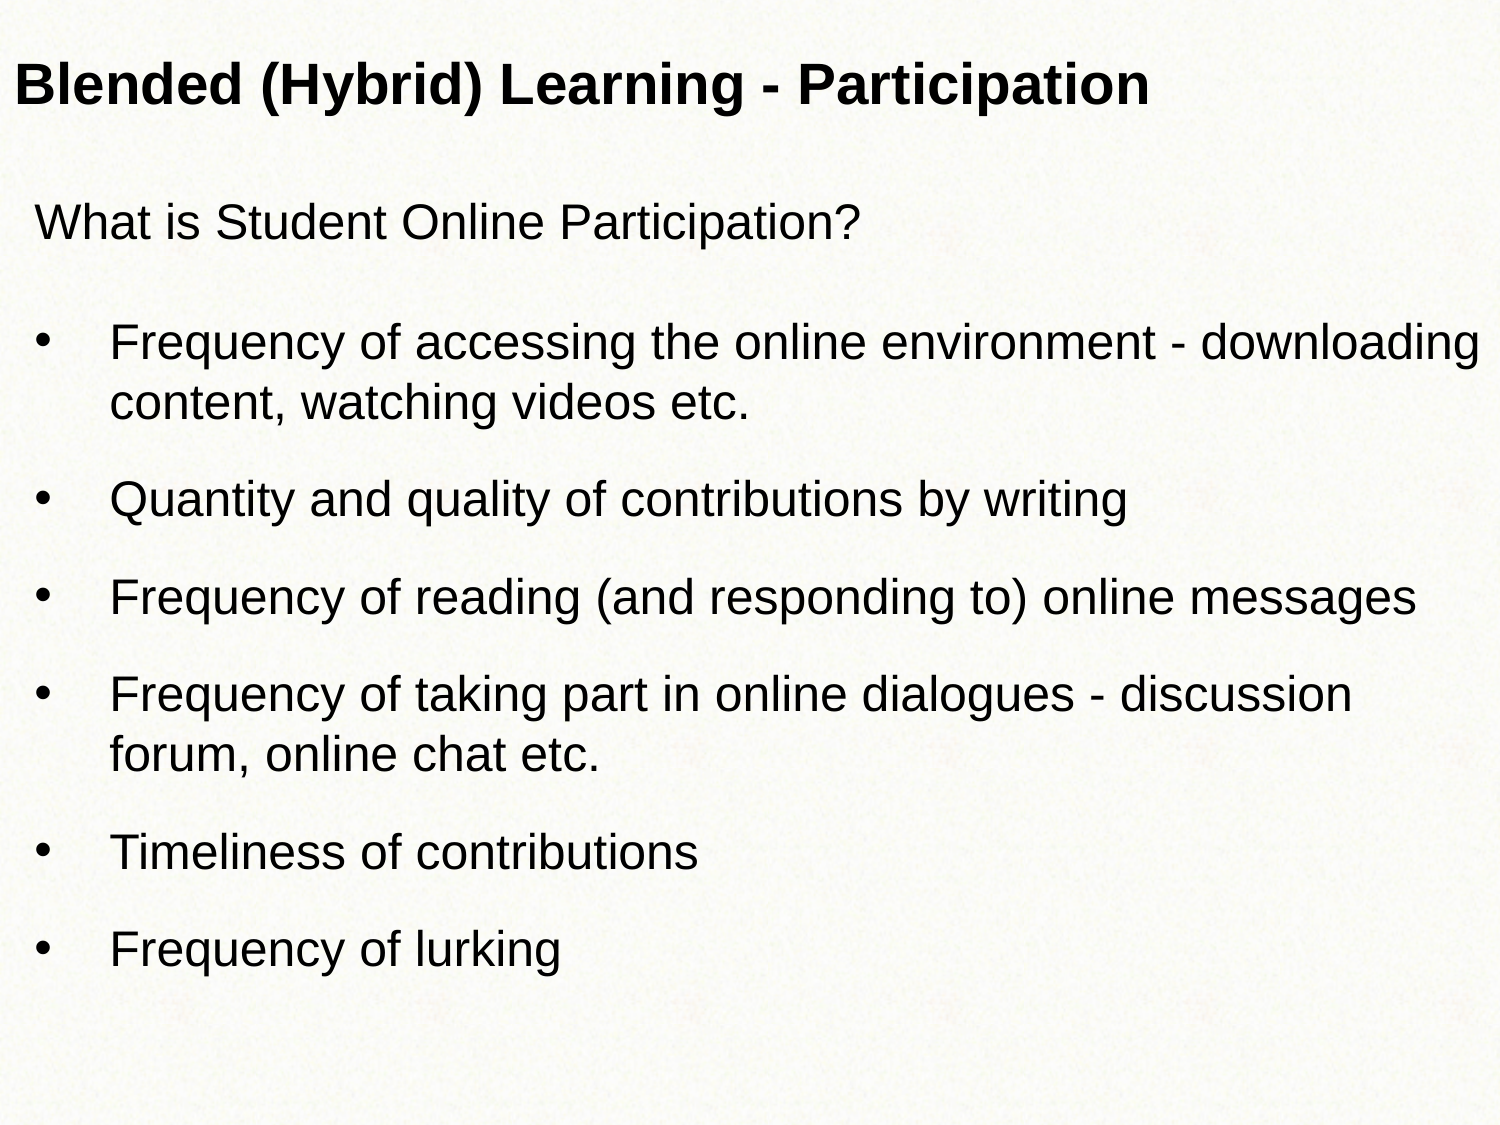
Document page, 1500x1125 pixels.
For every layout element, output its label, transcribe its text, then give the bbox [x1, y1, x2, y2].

text_box What is Student Online Participation? Frequency of accessing the online environment - downloading content, watching videos etc. Quantity and quality of contributions by writing Frequency of reading (and responding to) online messages Frequency of taking part in online dialogues - discussion forum, online chat etc. Timeliness of contributions Frequency of lurking [19, 181, 1500, 985]
text_box Blended (Hybrid) Learning - Participation [0, 39, 1418, 124]
